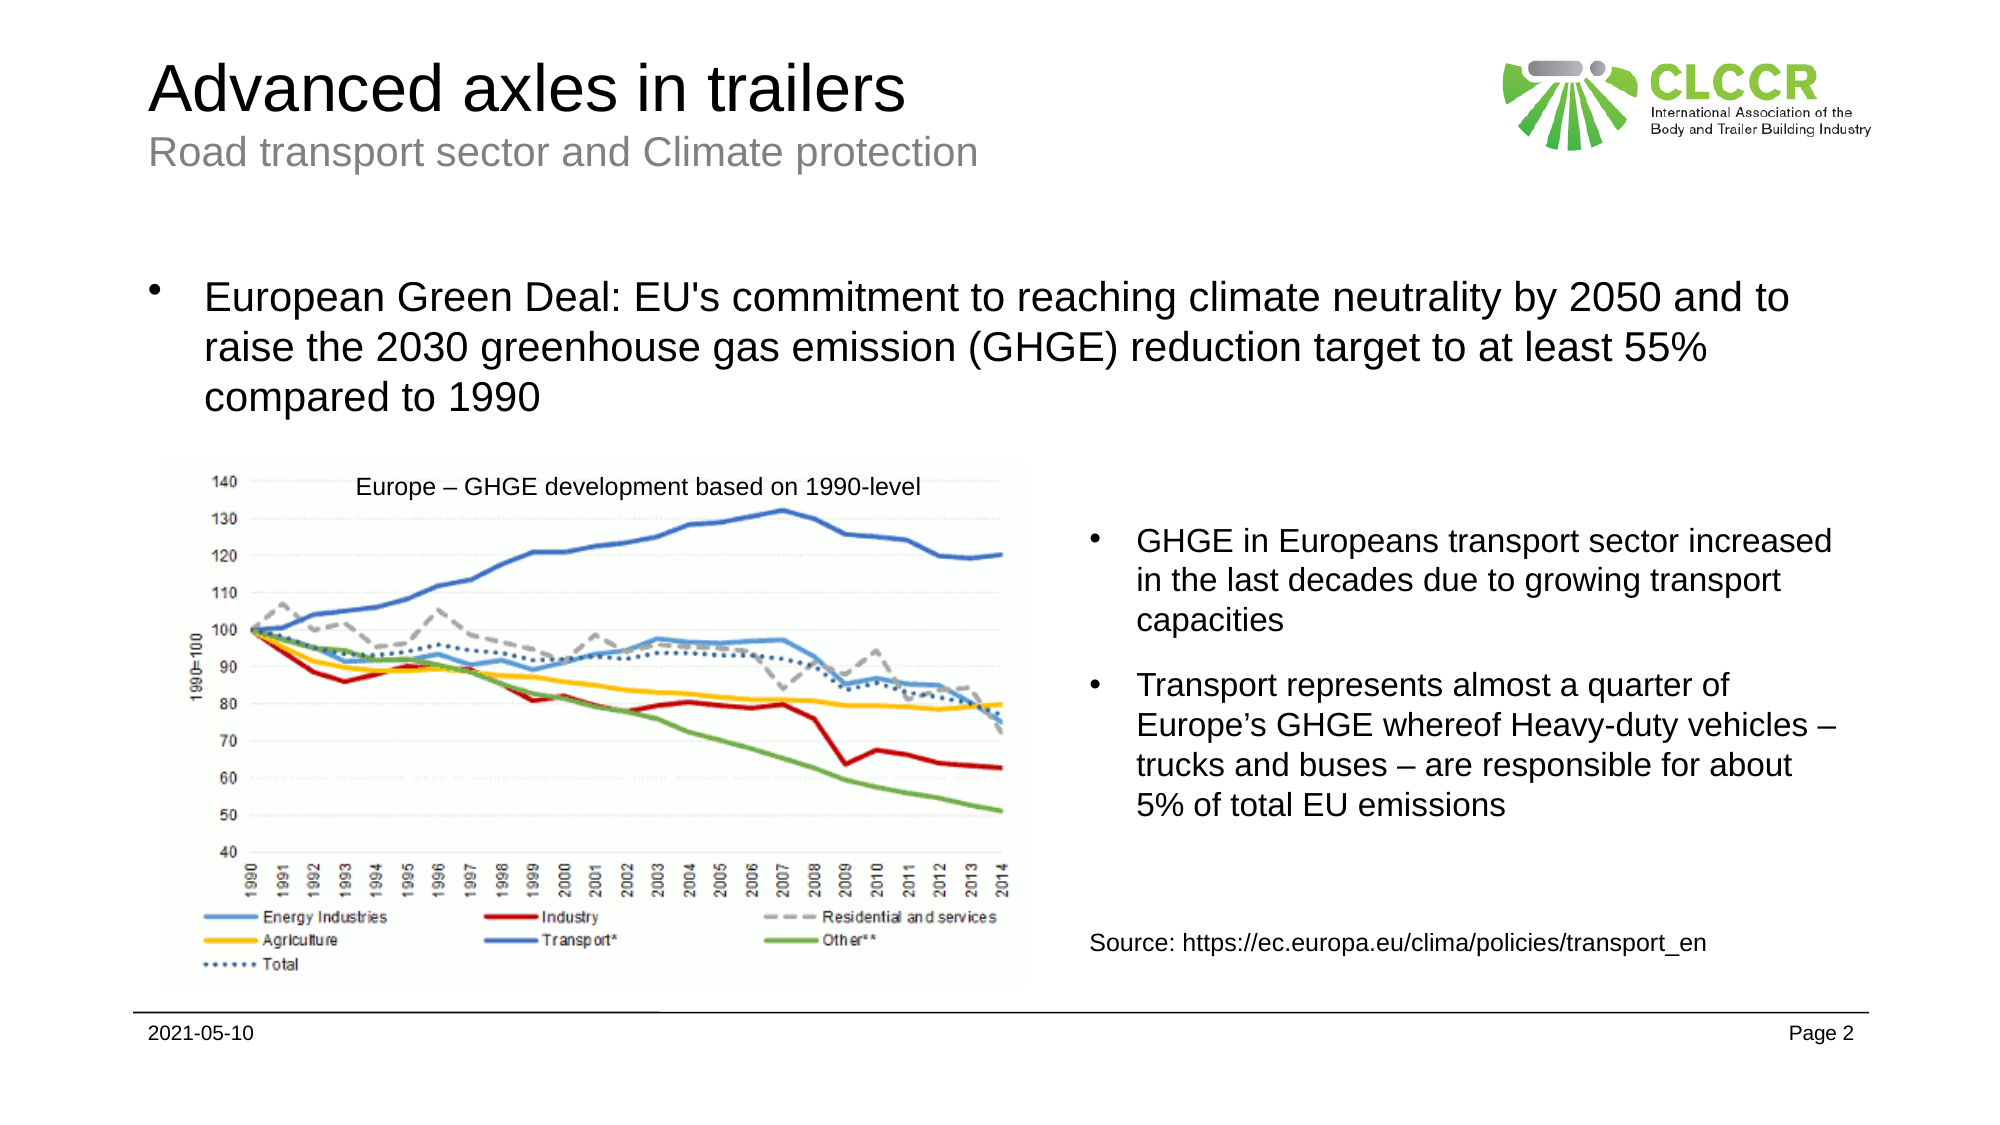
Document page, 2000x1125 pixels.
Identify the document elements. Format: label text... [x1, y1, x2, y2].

picture [1483, 37, 1891, 163]
title Advanced axles in trailers Road transport sector and Climate protection [133, 37, 1468, 188]
text_box Source: https://ec.europa.eu/clima/policies/transport_en [1074, 919, 1941, 965]
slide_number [133, 1012, 623, 1088]
slide_number Page 2 [1406, 1012, 1870, 1088]
text_box GHGE in Europeans transport sector increased in the last decades due to growing transport capacities Transport represents almost a quarter of Europe’s GHGE whereof Heavy-duty vehicles – trucks and buses – are responsible for about 5% of total EU emissions [1074, 511, 1861, 831]
picture [160, 462, 1027, 989]
list European Green Deal: EU's commitment to reaching climate neutrality by 2050 and to raise the 2030 greenhouse gas emission (GHGE) reduction target to at least 55% compared to 1990 [133, 262, 1870, 1013]
